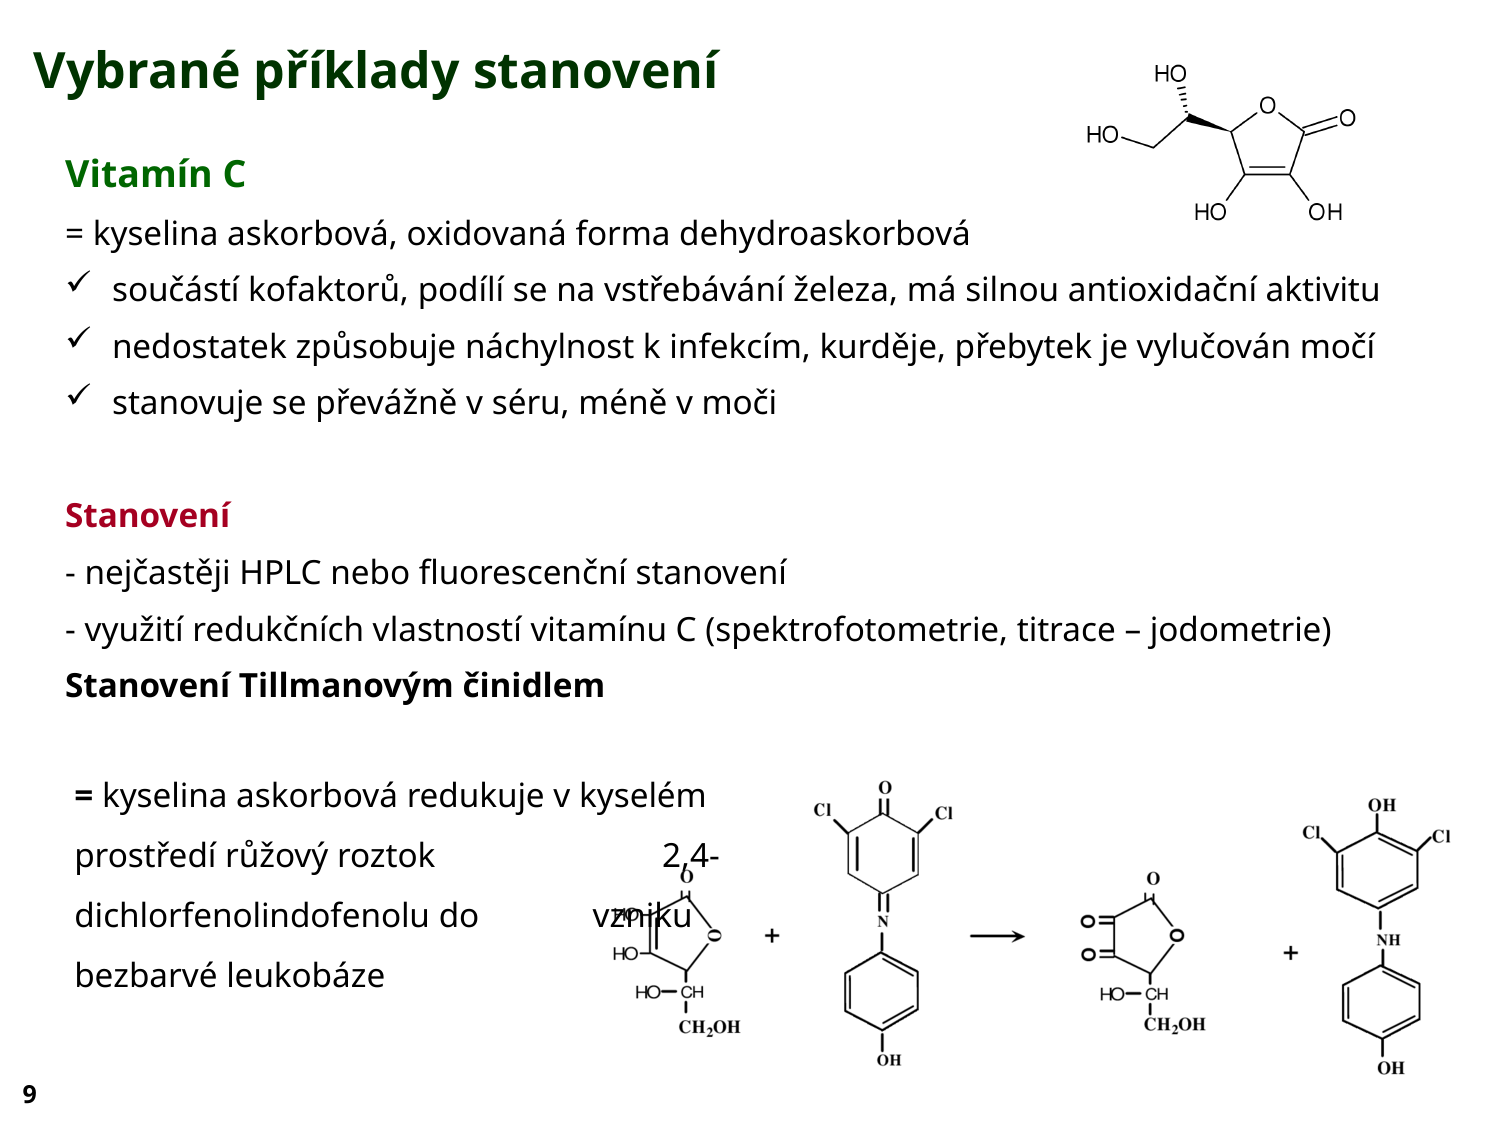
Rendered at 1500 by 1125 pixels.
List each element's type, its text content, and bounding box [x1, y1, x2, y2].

picture [607, 772, 1454, 1083]
text_box Vybrané příklady stanovení [19, 30, 734, 106]
text_box Vitamín C = kyselina askorbová, oxidovaná forma dehydroaskorbová součástí kofaktorů, podílí se na vstřebávání železa, má silnou antioxidační aktivitu nedostatek způsobuje náchylnost k infekcím, kurděje, přebytek je vylučován močí stanovuje se převážně v séru, méně v moči Stanovení - nejčastěji HPLC nebo fluorescenční stanovení - využití redukčních vlastností vitamínu C (spektrofotometrie, titrace – jodometrie) Stanovení Tillmanovým činidlem [50, 142, 1400, 712]
text_box = kyselina askorbová redukuje v kyselém prostředí růžový roztok 2,4-dichlorfenolindofenolu do vzniku bezbarvé leukobáze [59, 746, 745, 1002]
text_box 9 [8, 1071, 52, 1117]
picture [1068, 30, 1375, 261]
